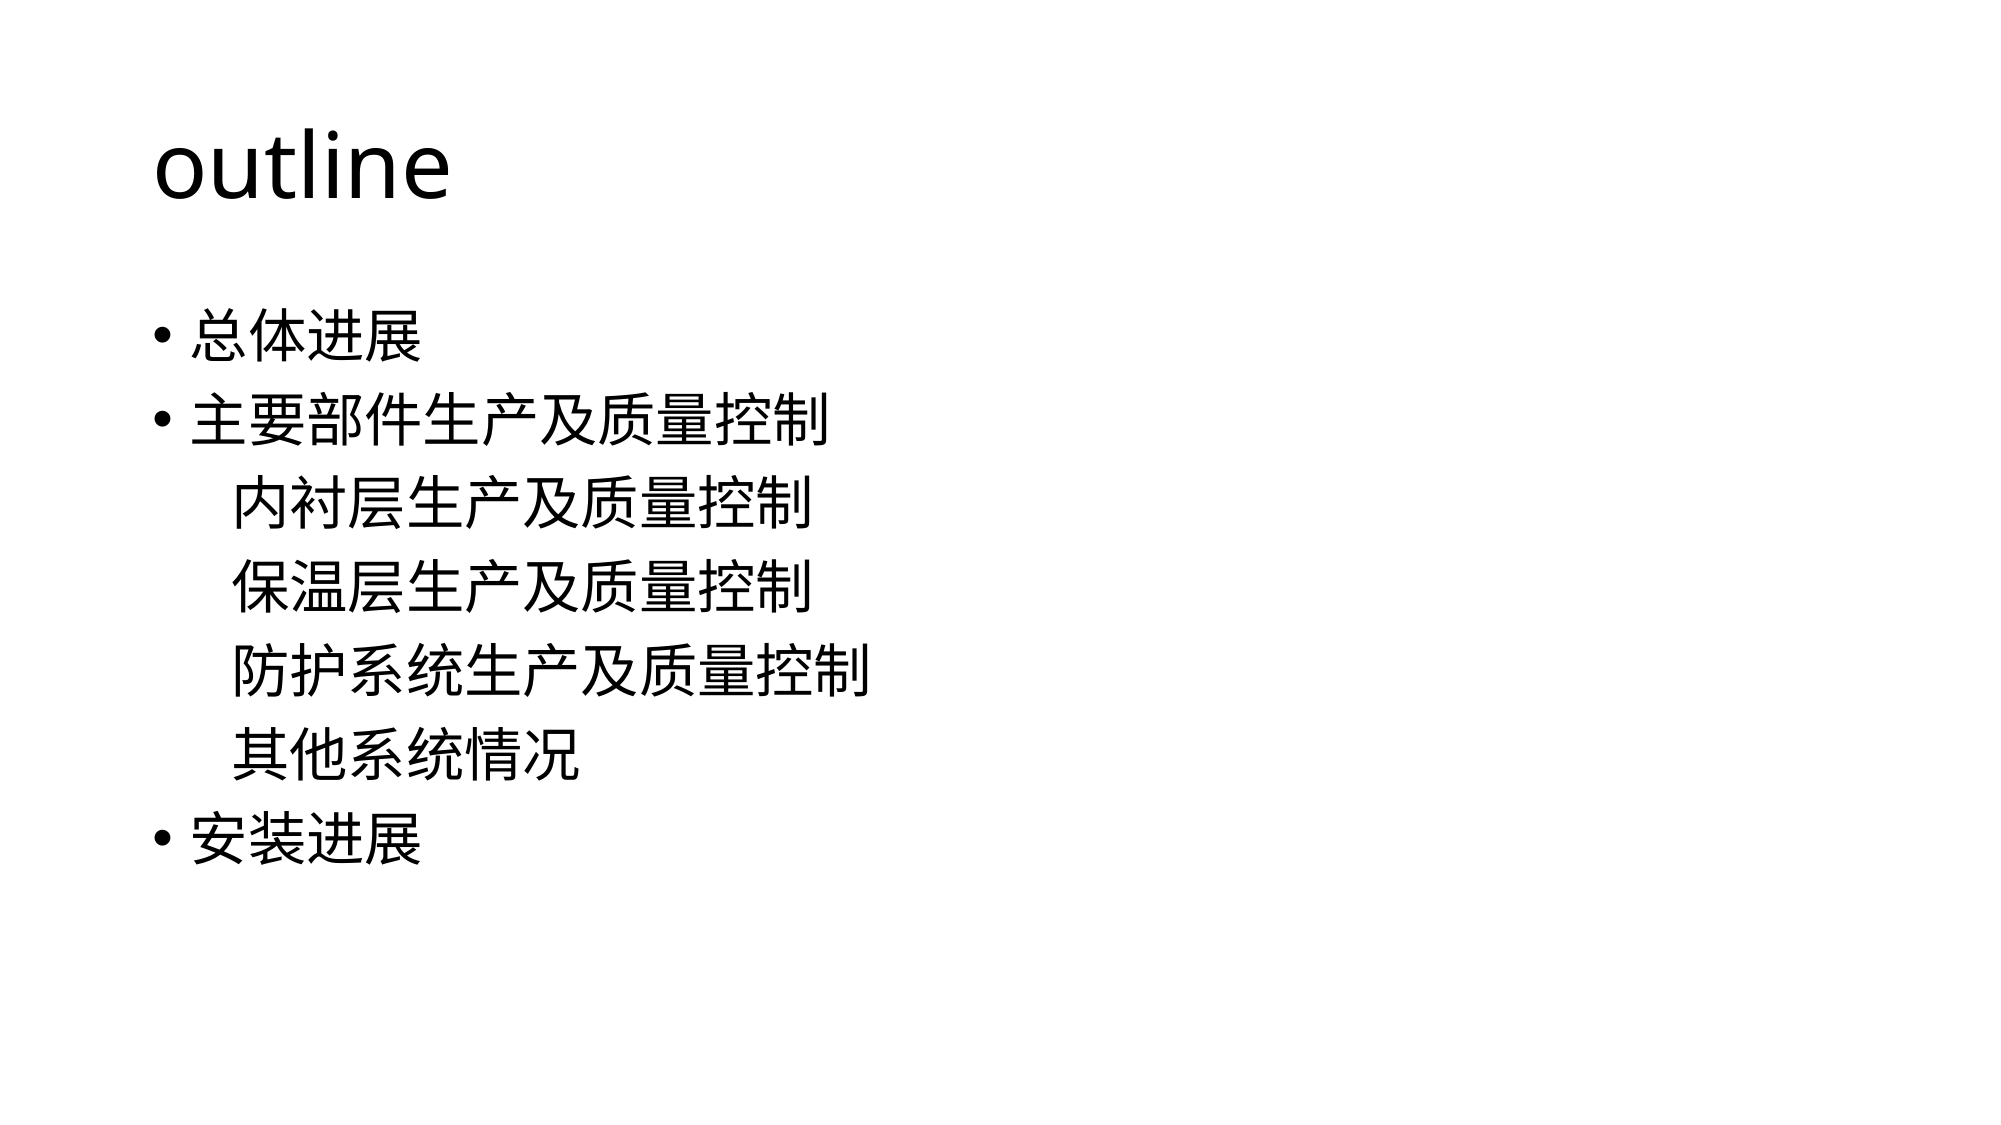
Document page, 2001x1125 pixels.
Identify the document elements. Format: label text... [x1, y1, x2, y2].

list 总体进展 主要部件生产及质量控制 内衬层生产及质量控制 保温层生产及质量控制 防护系统生产及质量控制 其他系统情况 安装进展 [137, 299, 1863, 1014]
title outline [137, 59, 1863, 278]
